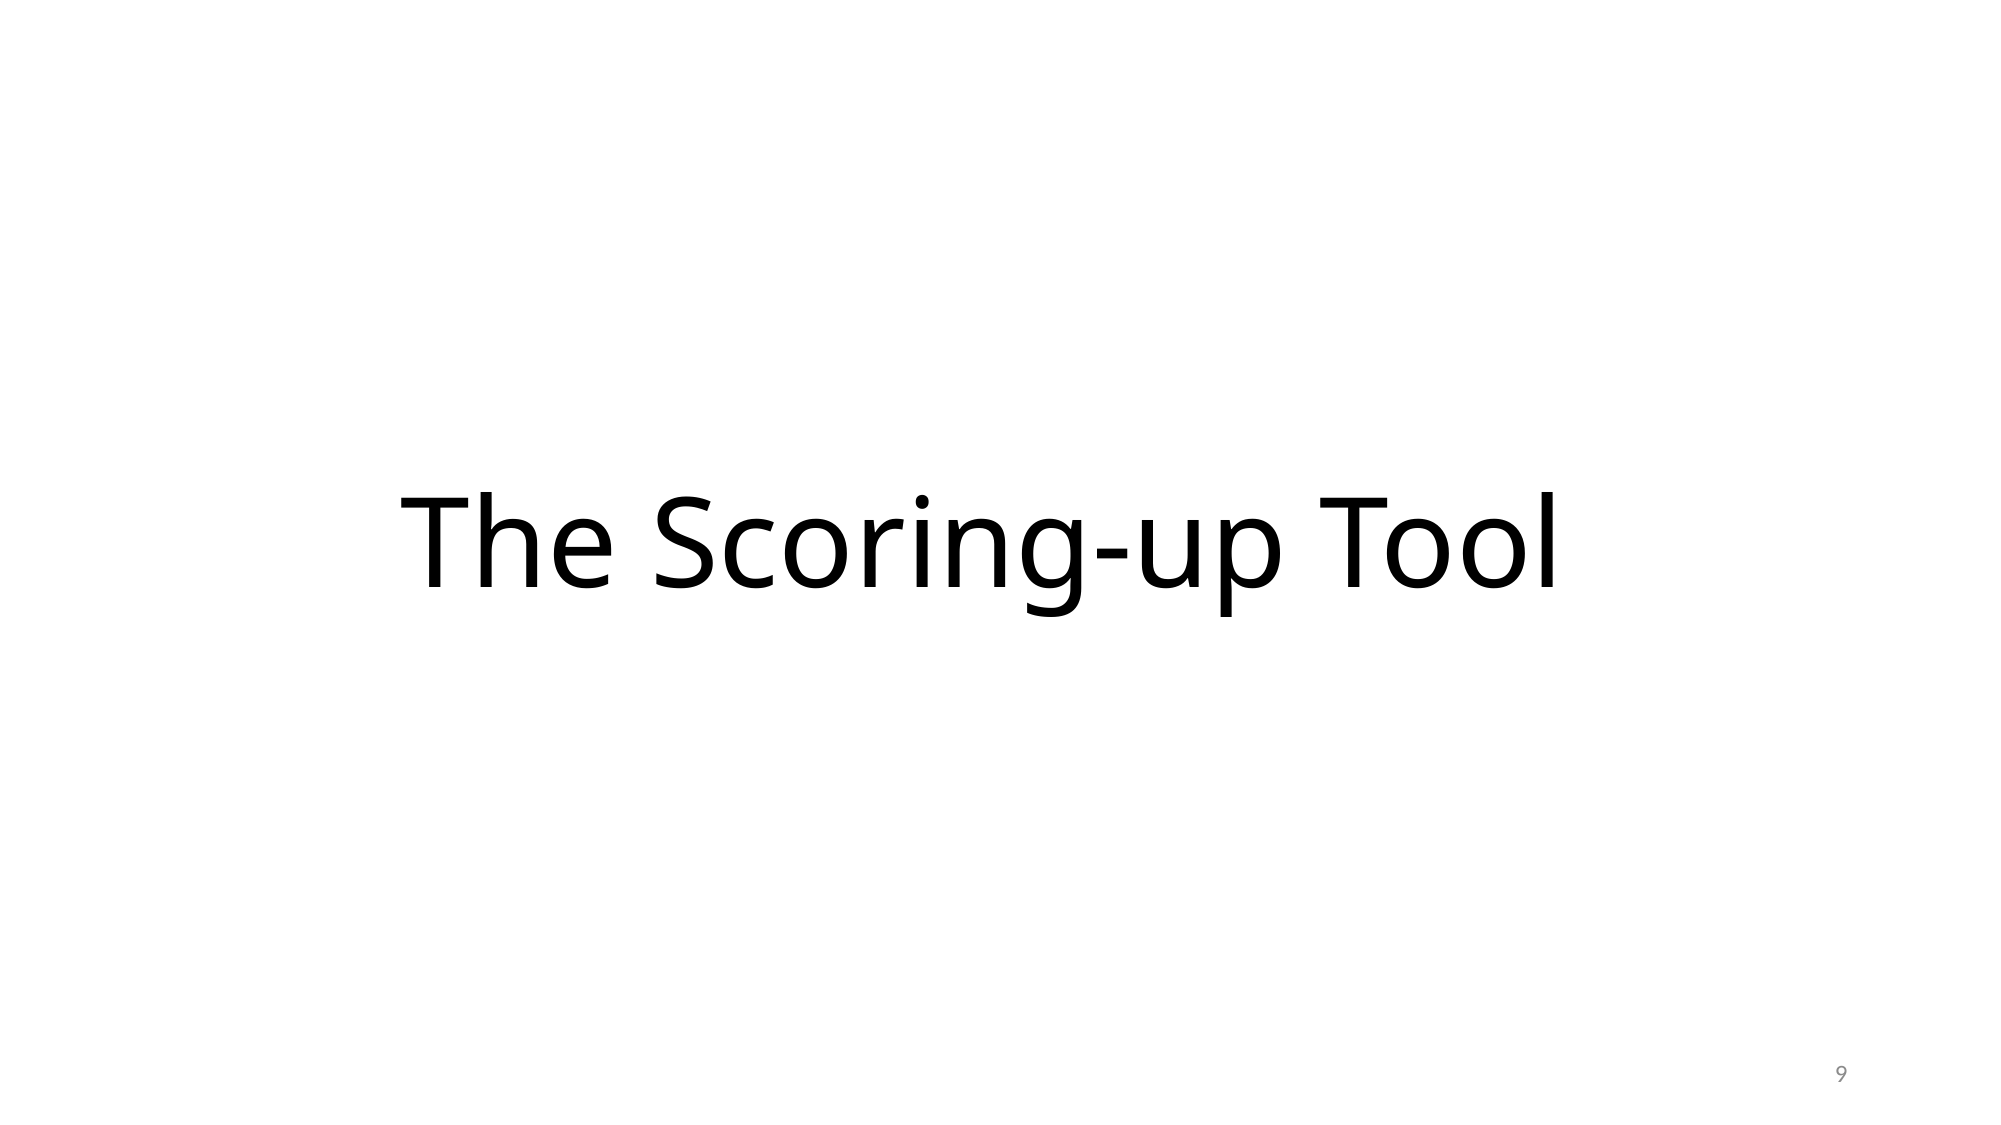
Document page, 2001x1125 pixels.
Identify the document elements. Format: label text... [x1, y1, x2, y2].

title The Scoring-up Tool [136, 280, 1862, 814]
slide_number 9 [1412, 1042, 1863, 1103]
